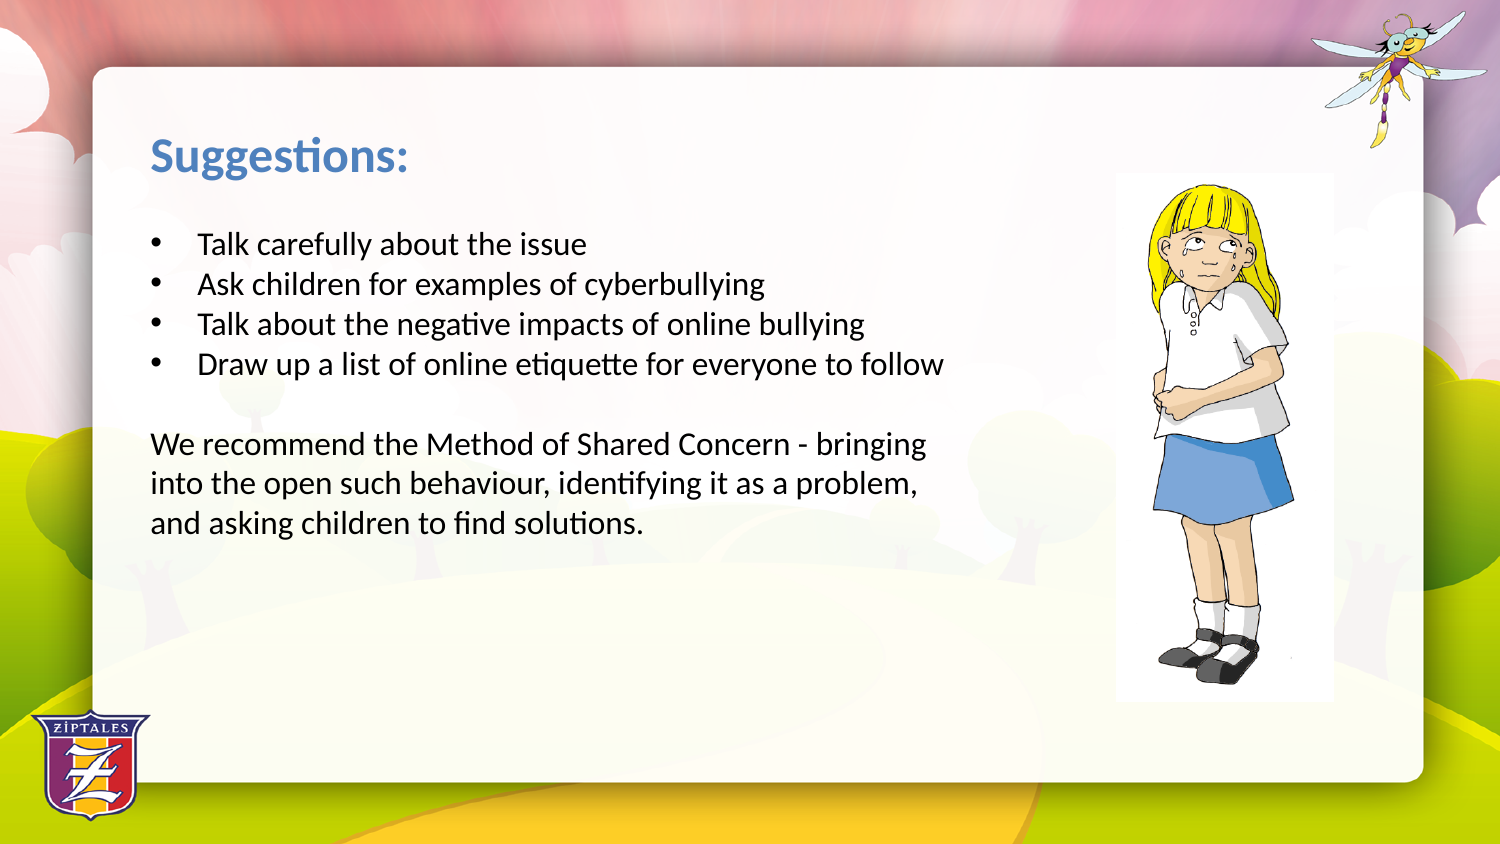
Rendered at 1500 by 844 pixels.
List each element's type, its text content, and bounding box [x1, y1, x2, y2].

picture [0, 0, 1500, 844]
text_box Suggestions: Talk carefully about the issue Ask children for examples of cyberbullying Talk about the negative impacts of online bullying Draw up a list of online etiquette for everyone to follow We recommend the Method of Shared Concern - bringing into the open such behaviour, identifying it as a problem, and asking children to find solutions. [135, 114, 987, 549]
